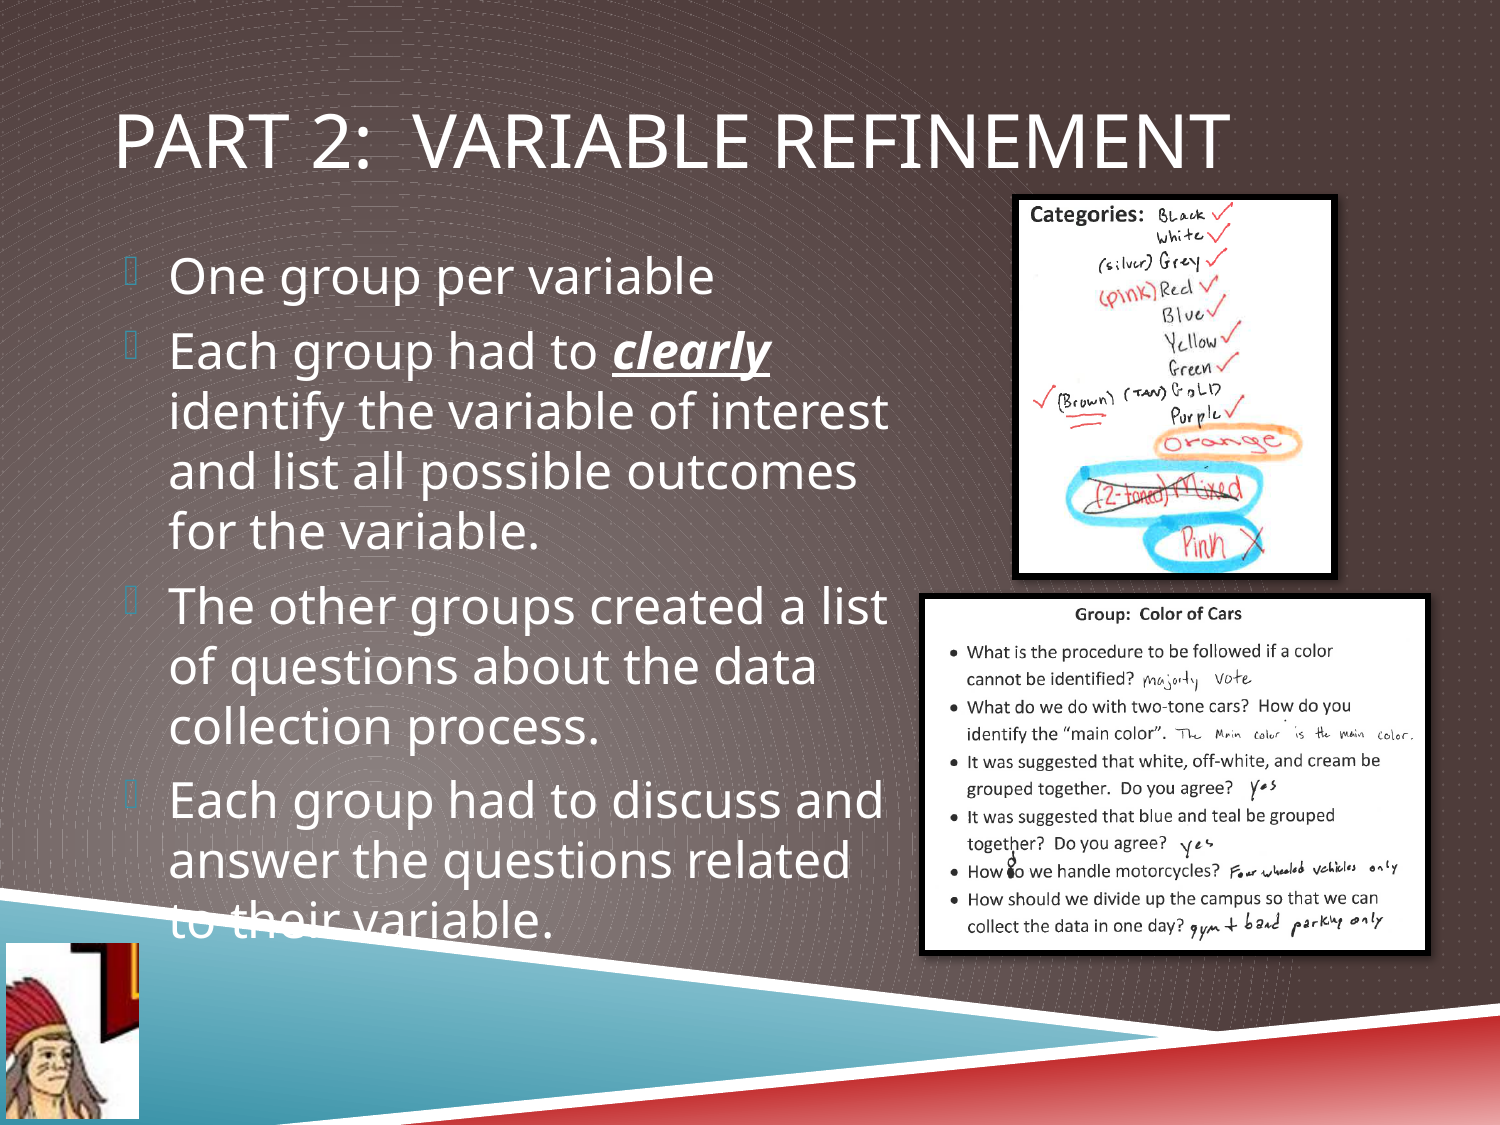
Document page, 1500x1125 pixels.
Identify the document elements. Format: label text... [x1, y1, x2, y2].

title Part 2: Variable Refinement [112, 45, 1388, 233]
picture [924, 598, 1426, 950]
picture [1018, 199, 1332, 574]
picture [6, 943, 139, 1120]
list One group per variable Each group had to clearly identify the variable of interest and list all possible outcomes for the variable. The other groups created a list of questions about the data collection process. Each group had to discuss and answer the questions related to their variable. [112, 237, 900, 850]
